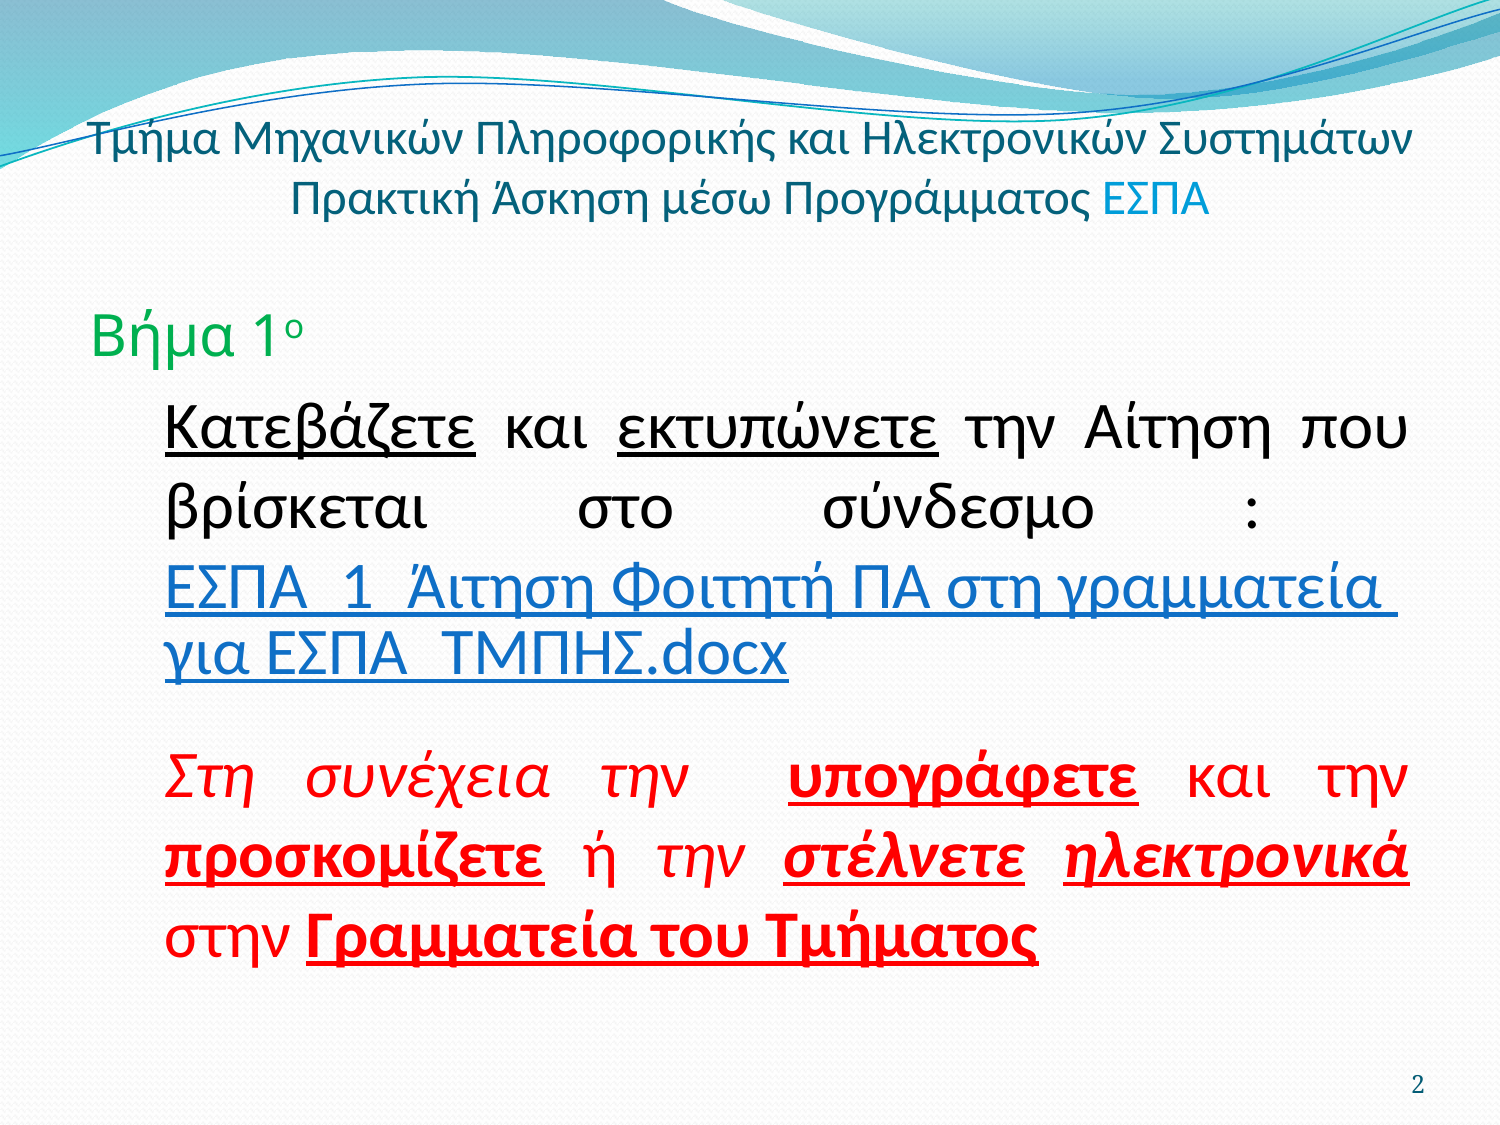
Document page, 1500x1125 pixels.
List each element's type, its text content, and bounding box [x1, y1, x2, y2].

list Βήμα 1ο Κατεβάζετε και εκτυπώνετε την Αίτηση που βρίσκεται στο σύνδεσμο : ΕΣΠΑ_1_Άιτηση Φοιτητή ΠΑ στη γραμματεία για ΕΣΠΑ_ΤΜΠΗΣ.docx Στη συνέχεια την υπογράφετε και την προσκομίζετε ή την στέλνετε ηλεκτρονικά στην Γραμματεία του Τμήματος [75, 290, 1425, 1038]
title Τμήμα Μηχανικών Πληροφορικής και Ηλεκτρονικών Συστημάτων Πρακτική Άσκηση μέσω Προγράμματος ΕΣΠΑ [75, 90, 1425, 232]
slide_number 2 [1299, 1042, 1425, 1103]
